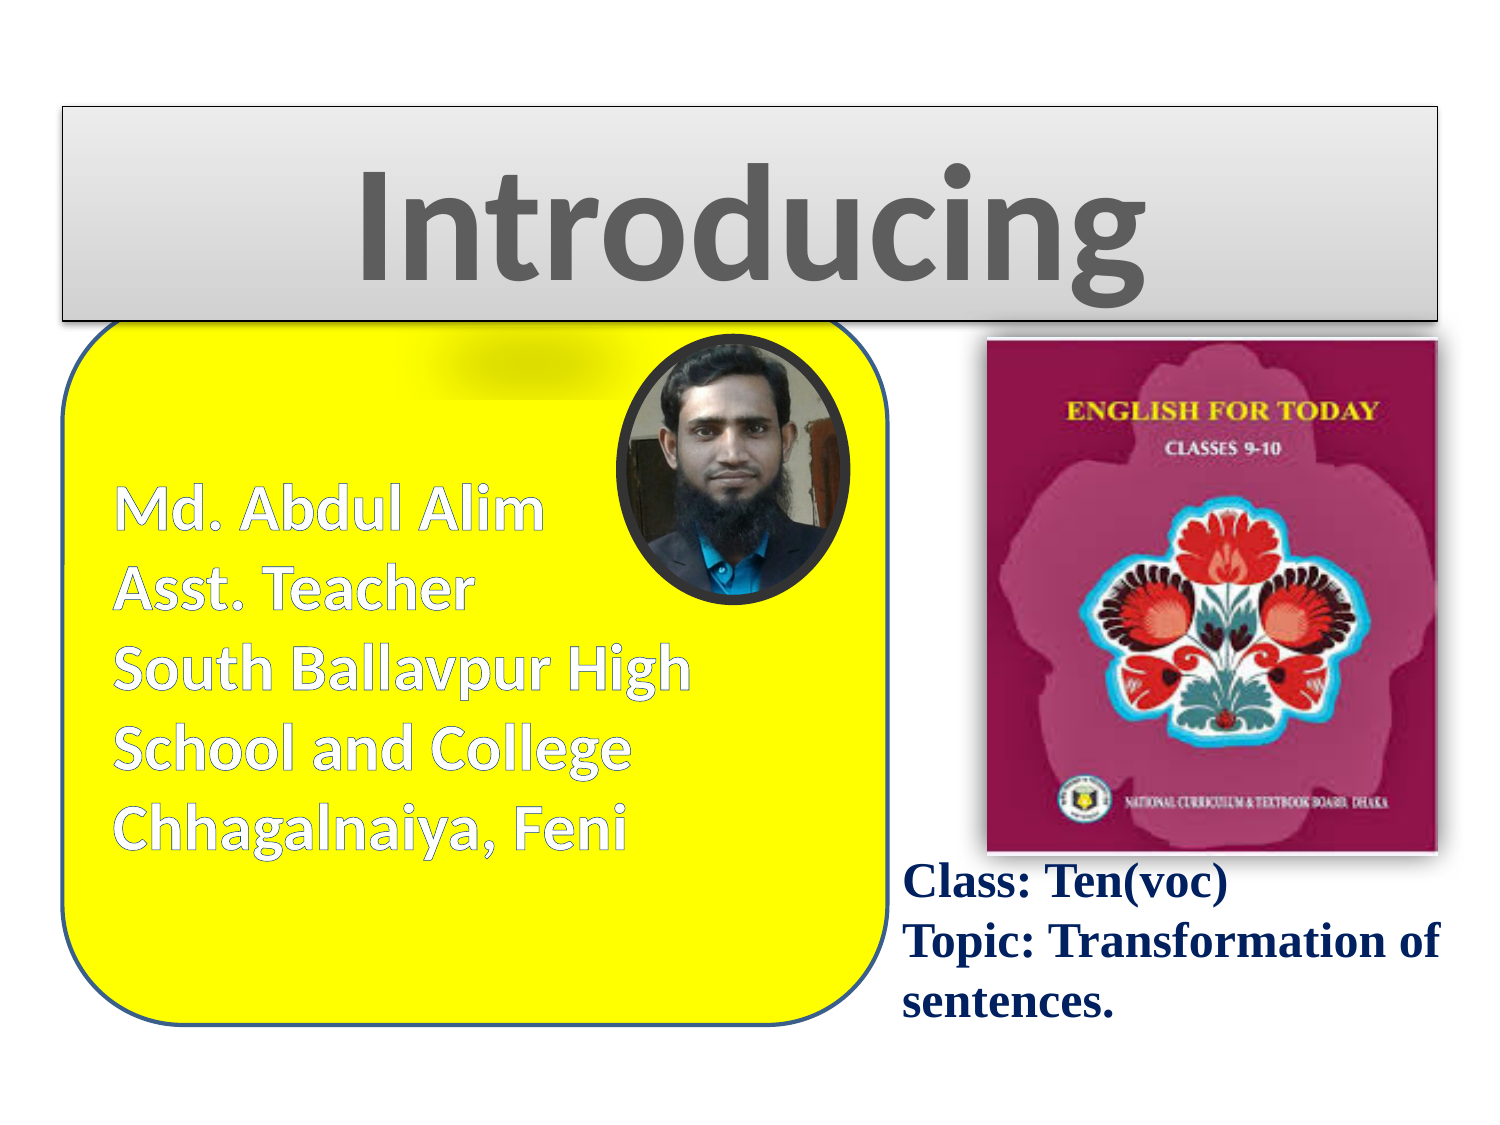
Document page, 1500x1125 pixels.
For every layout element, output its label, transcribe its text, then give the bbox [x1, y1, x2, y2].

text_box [62, 106, 1438, 1026]
picture [987, 337, 1438, 856]
text_box Class: Ten(voc) Topic: Transformation of sentences. [887, 840, 1500, 1036]
